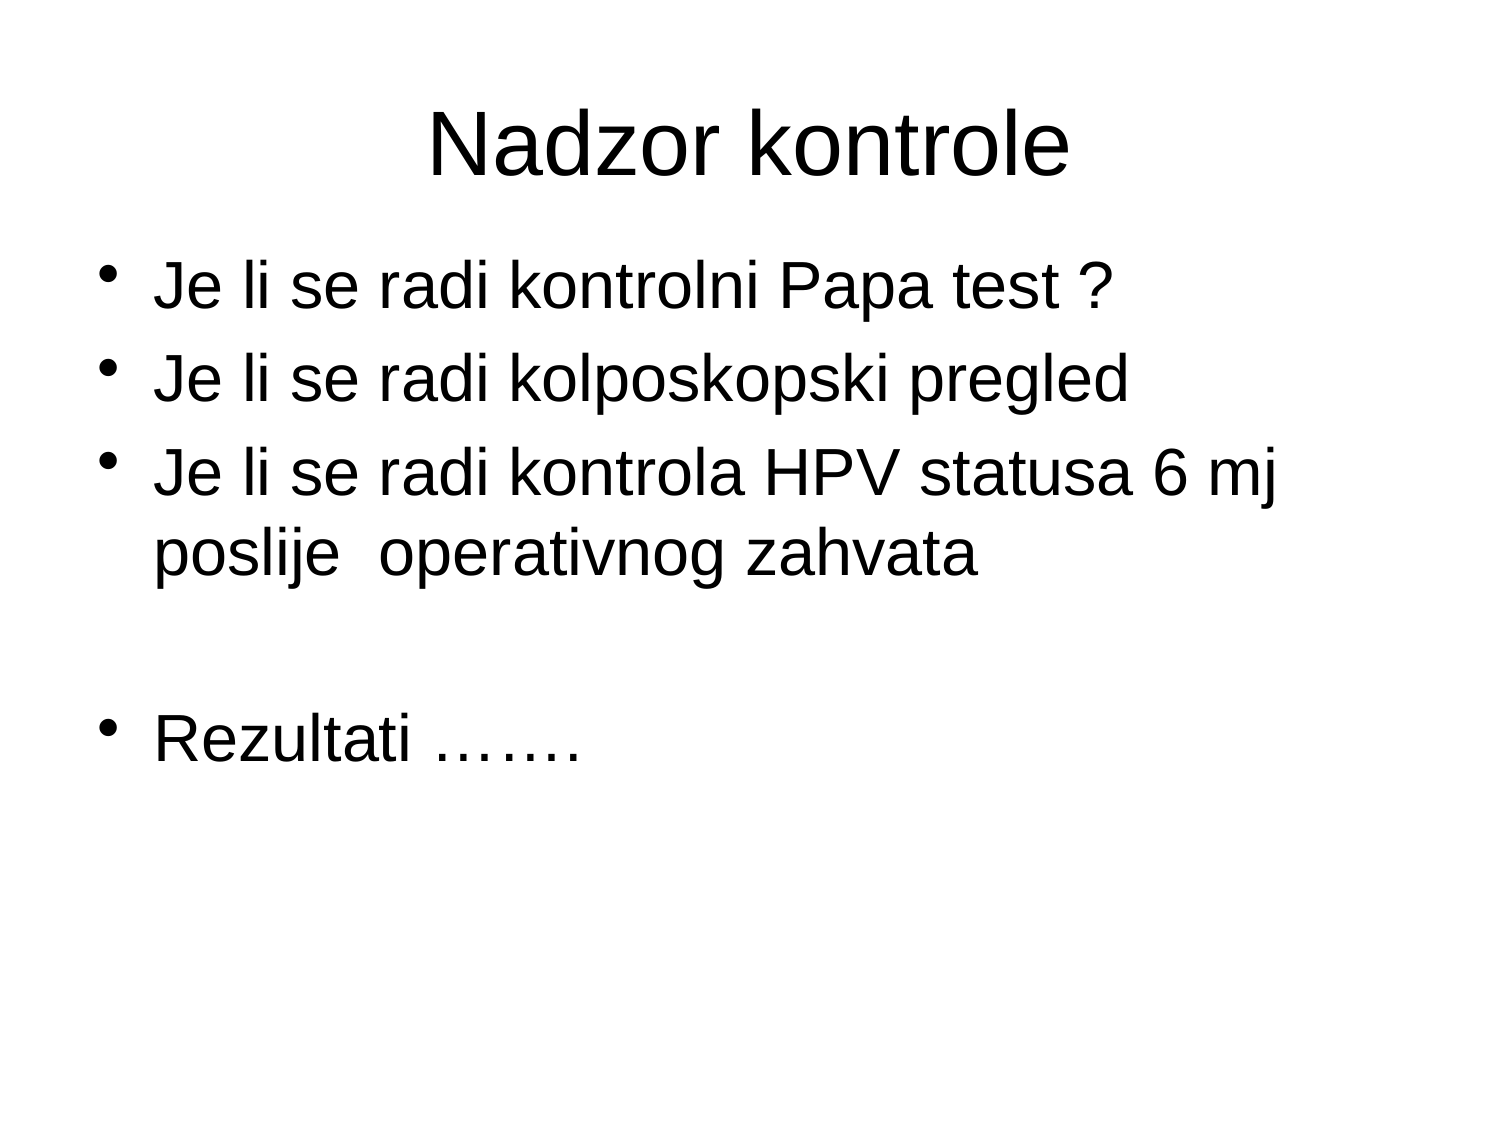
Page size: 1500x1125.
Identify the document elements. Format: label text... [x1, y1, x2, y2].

list Je li se radi kontrolni Papa test ? Je li se radi kolposkopski pregled Je li se radi kontrola HPV statusa 6 mj poslije operativnog zahvata Rezultati ……. [81, 234, 1433, 978]
title Nadzor kontrole [74, 44, 1426, 233]
